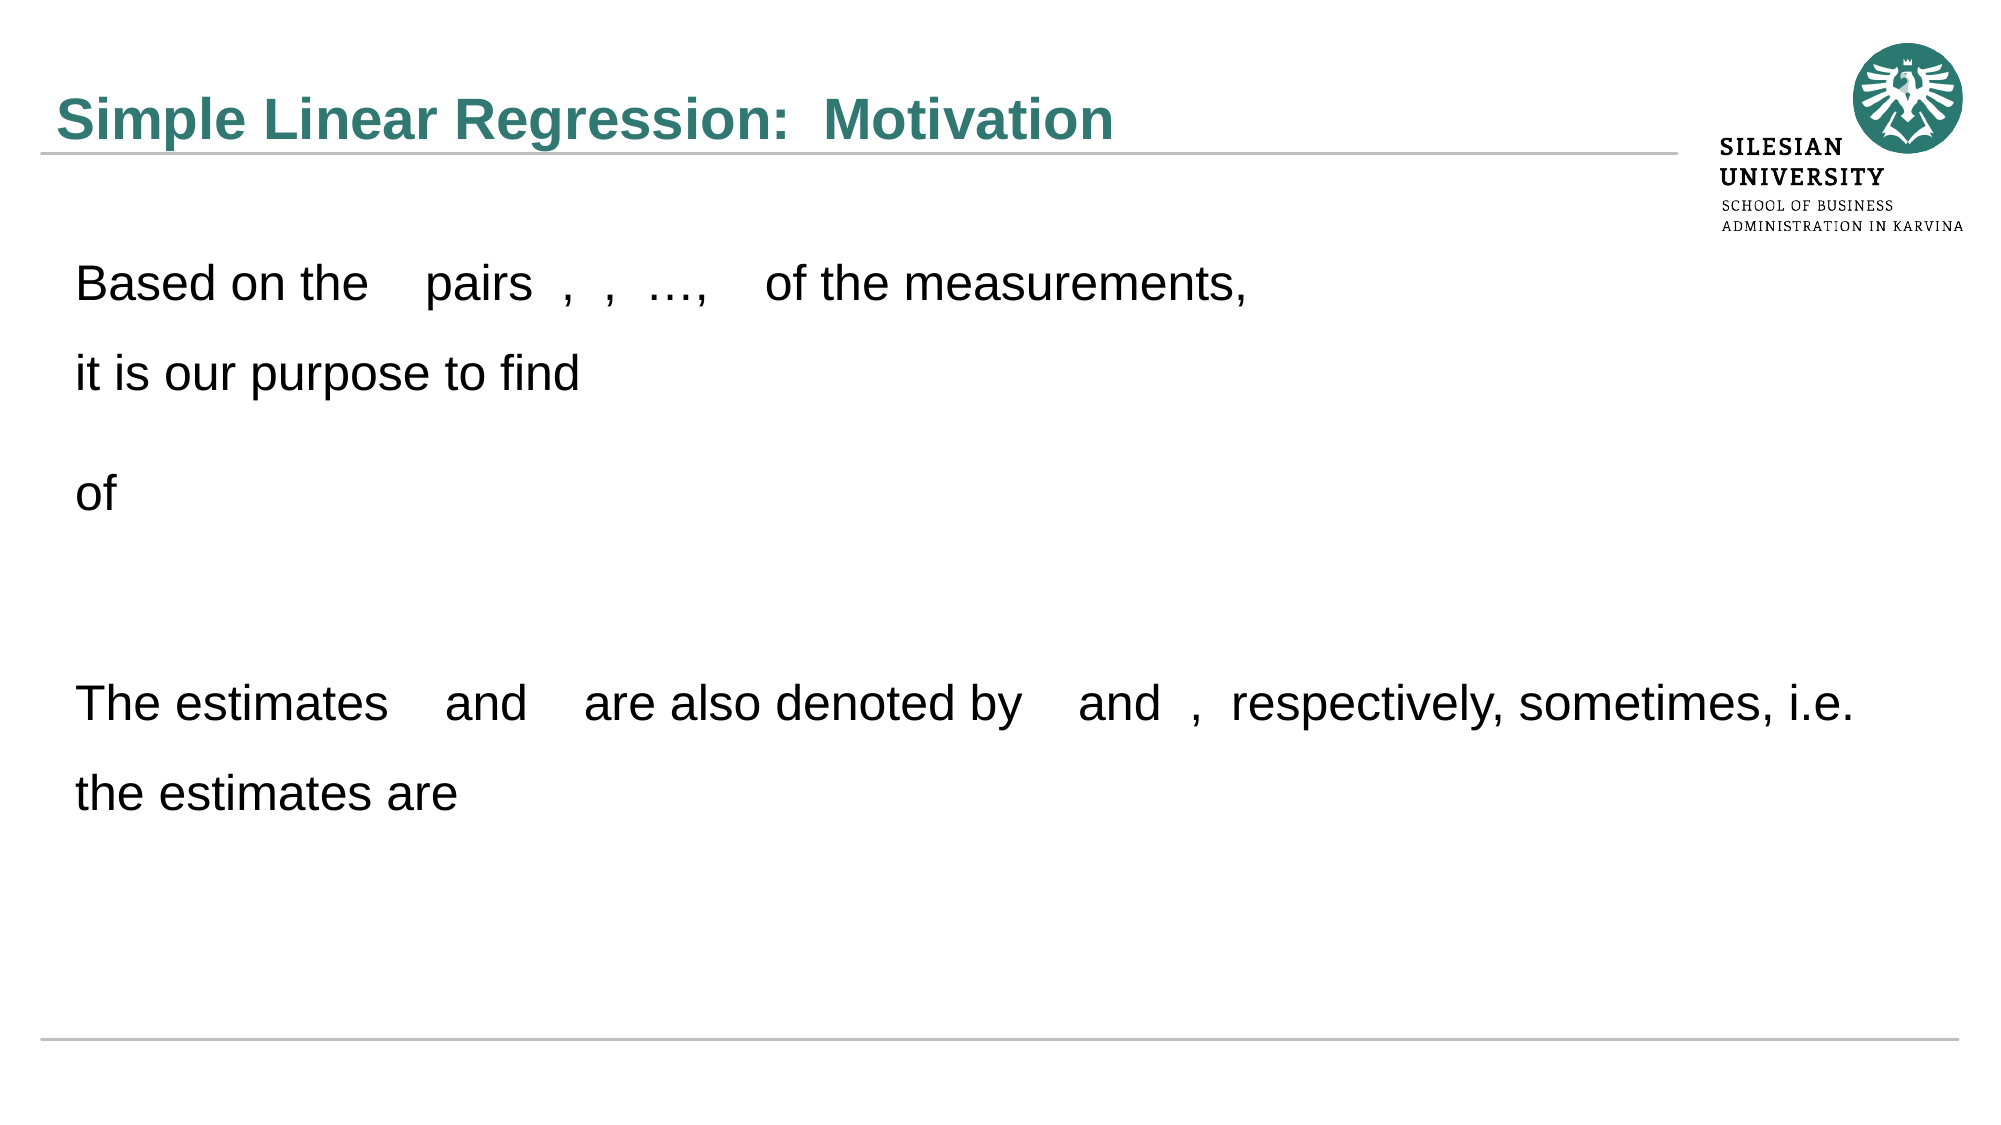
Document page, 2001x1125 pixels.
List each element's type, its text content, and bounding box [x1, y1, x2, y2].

picture [1720, 43, 1963, 231]
title Simple Linear Regression: Motivation [41, 73, 1636, 150]
